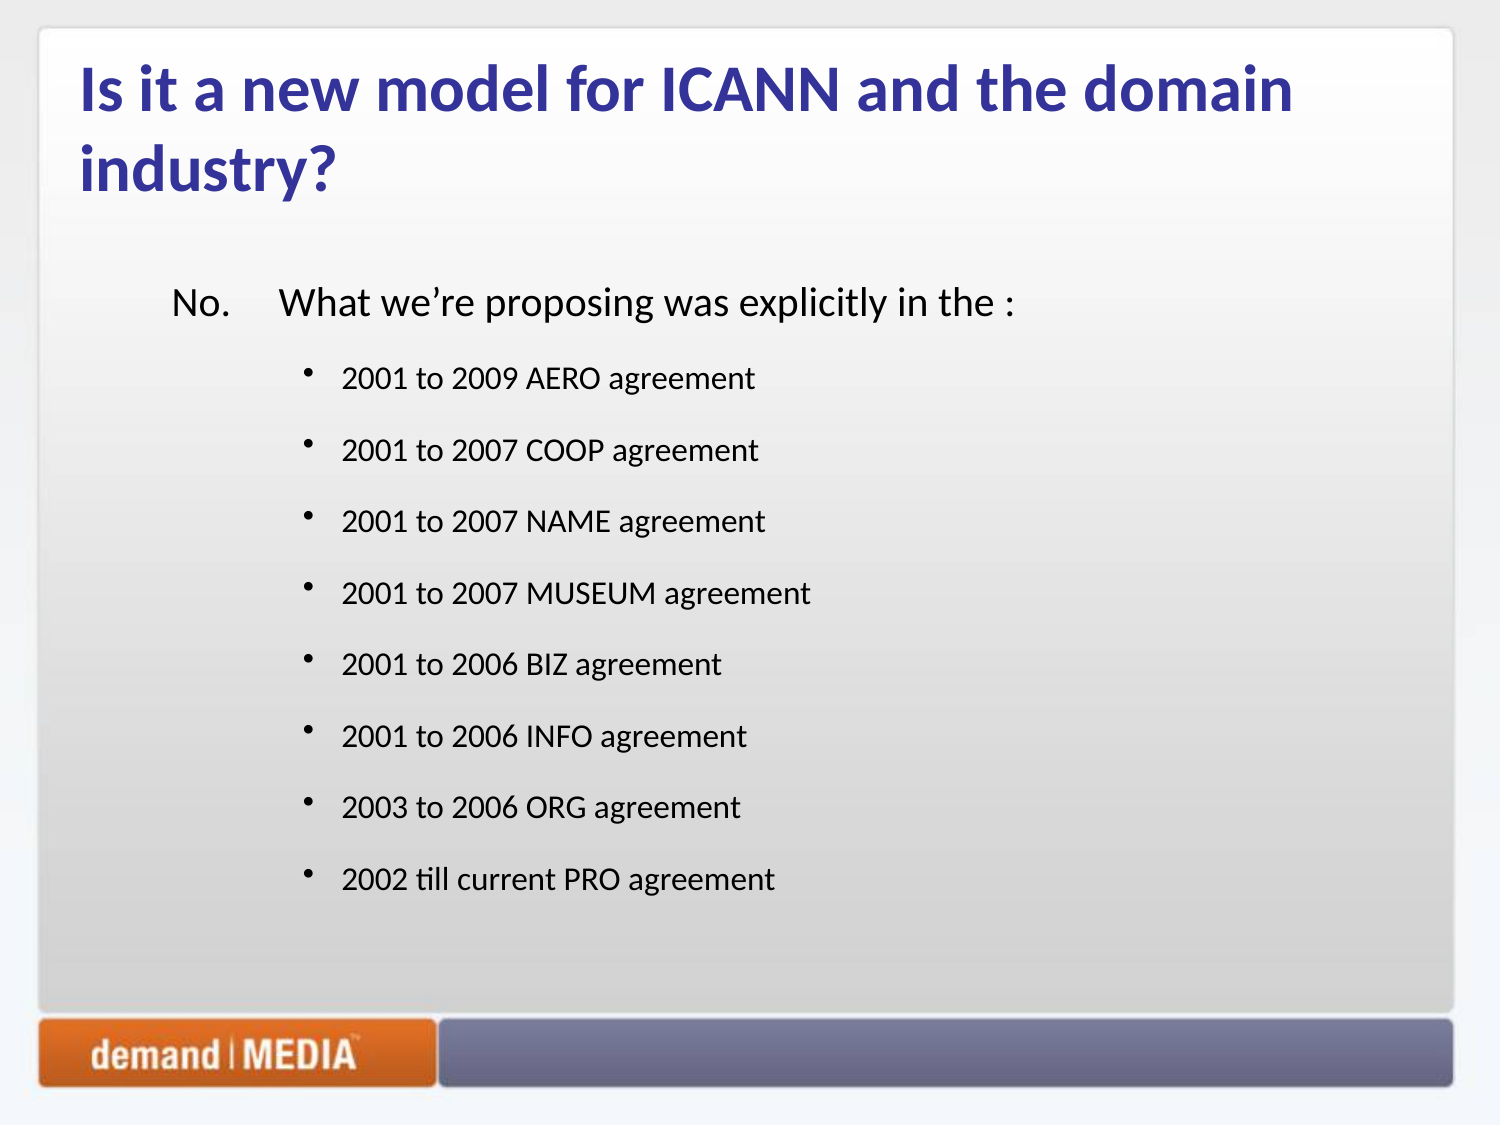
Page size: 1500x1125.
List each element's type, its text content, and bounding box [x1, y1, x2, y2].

list No. What we’re proposing was explicitly in the : 2001 to 2009 AERO agreement 2001 to 2007 COOP agreement 2001 to 2007 NAME agreement 2001 to 2007 MUSEUM agreement 2001 to 2006 BIZ agreement 2001 to 2006 INFO agreement 2003 to 2006 ORG agreement 2002 till current PRO agreement [156, 266, 1350, 975]
title Is it a new model for ICANN and the domain industry? [64, 74, 1436, 176]
picture [0, 0, 1500, 1125]
